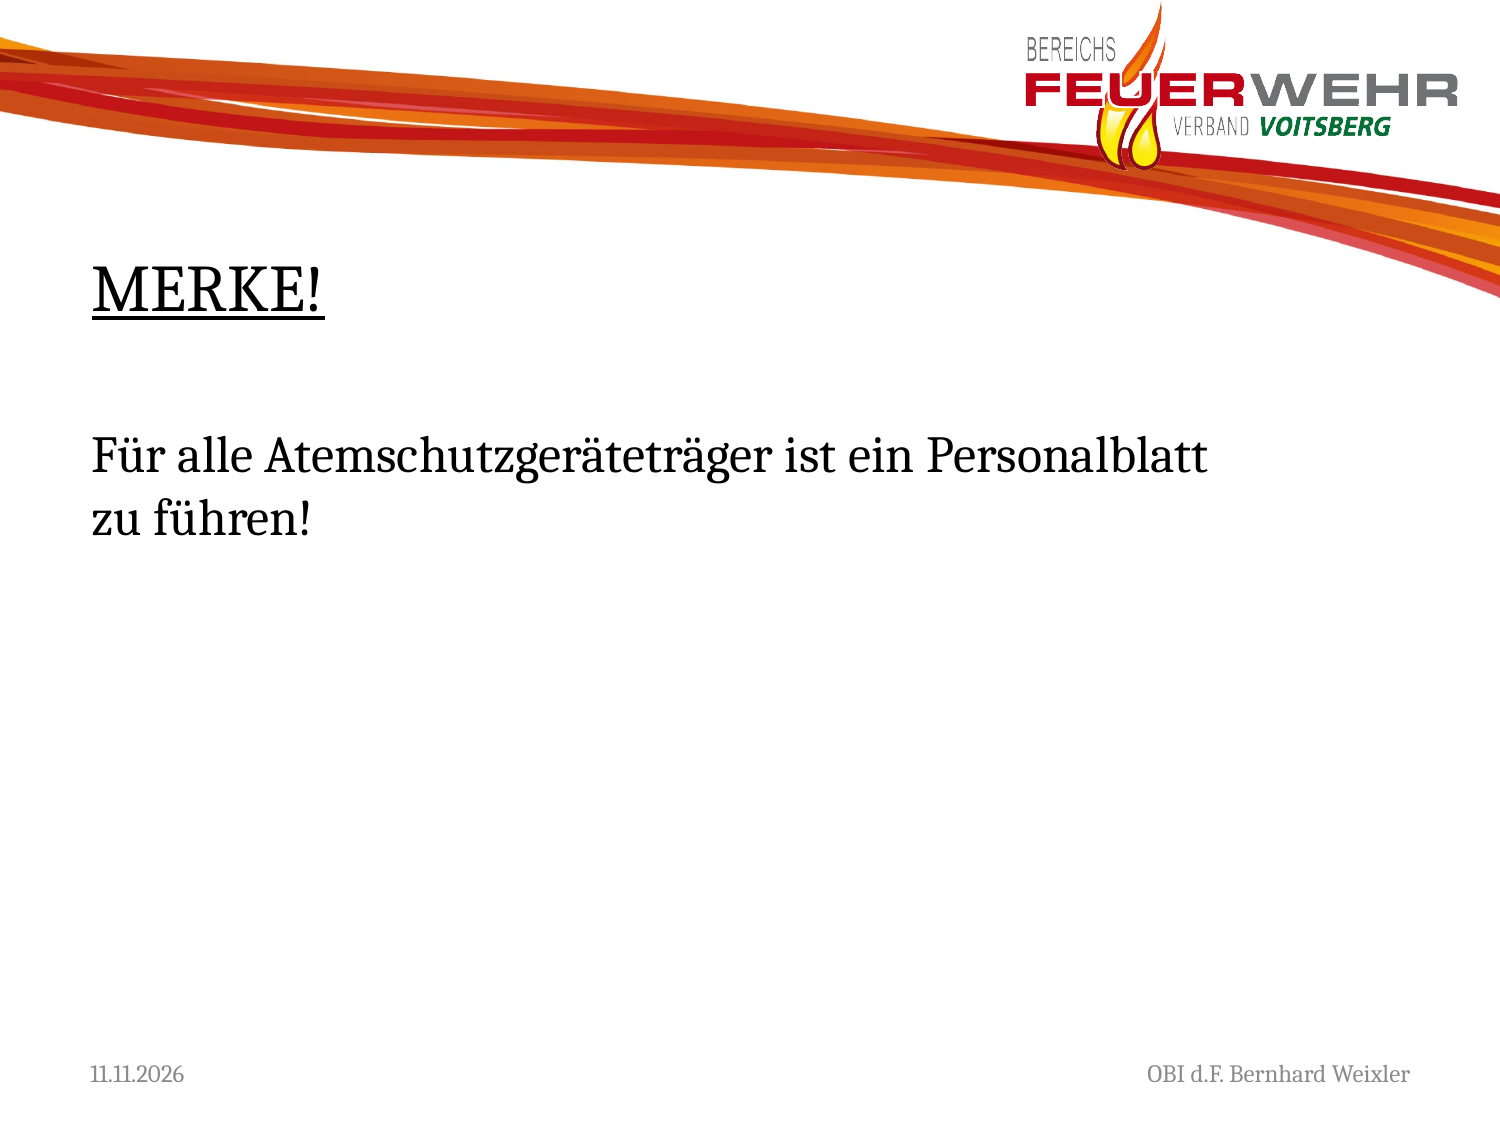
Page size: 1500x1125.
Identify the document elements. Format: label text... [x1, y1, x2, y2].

text_box Für alle Atemschutzgeräteträger ist ein Personalblatt zu führen! [76, 413, 1436, 553]
title MERKE! [76, 243, 1427, 327]
picture [0, 0, 1500, 311]
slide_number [75, 1042, 425, 1103]
footer OBI d.F. Bernhard Weixler [950, 1042, 1426, 1103]
